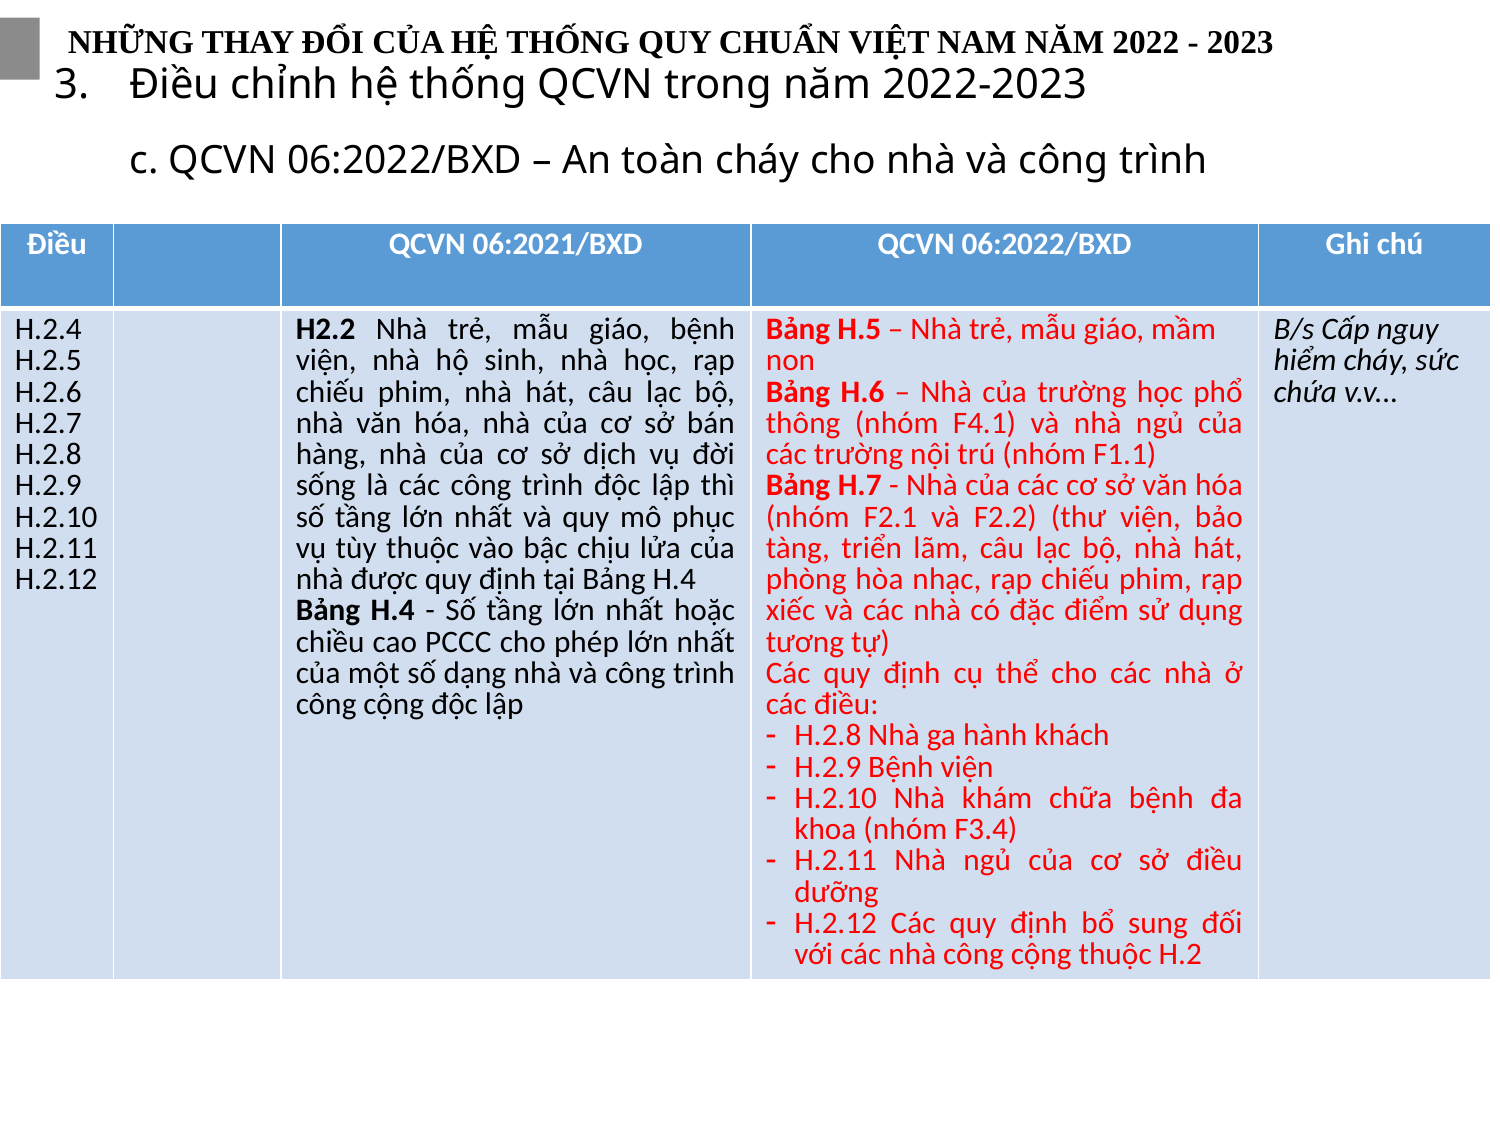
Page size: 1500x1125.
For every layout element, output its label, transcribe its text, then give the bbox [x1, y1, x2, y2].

table_cell Bảng H.5 – Nhà trẻ, mẫu giáo, mầm non Bảng H.6 – Nhà của trường học phổ thông (nhóm F4.1) và nhà ngủ của các trường nội trú (nhóm F1.1) Bảng H.7 - Nhà của các cơ sở văn hóa (nhóm F2.1 và F2.2) (thư viện, bảo tàng, triển lãm, câu lạc bộ, nhà hát, phòng hòa nhạc, rạp chiếu phim, rạp xiếc và các nhà có đặc điểm sử dụng tương tự) Các quy định cụ thể cho các nhà ở các điều: H.2.8 Nhà ga hành khách H.2.9 Bệnh viện H.2.10 Nhà khám chữa bệnh đa khoa (nhóm F3.4) H.2.11 Nhà ngủ của cơ sở điều dưỡng H.2.12 Các quy định bổ sung đối với các nhà công cộng thuộc H.2 [752, 311, 1258, 979]
table_cell [114, 311, 280, 979]
table_header QCVN 06:2021/BXD [282, 224, 750, 306]
text_box Điều chỉnh hệ thống QCVN trong năm 2022-2023 [39, 55, 1343, 108]
table_header [114, 224, 280, 306]
text_box [0, 17, 41, 81]
text_box NHỮNG THAY ĐỔI CỦA HỆ THỐNG QUY CHUẨN VIỆT NAM NĂM 2022 - 2023 [53, 17, 1395, 80]
table_cell H2.2 Nhà trẻ, mẫu giáo, bệnh viện, nhà hộ sinh, nhà học, rạp chiếu phim, nhà hát, câu lạc bộ, nhà văn hóa, nhà của cơ sở bán hàng, nhà của cơ sở dịch vụ đời sống là các công trình độc lập thì số tầng lớn nhất và quy mô phục vụ tùy thuộc vào bậc chịu lửa của nhà được quy định tại Bảng H.4 Bảng H.4 - Số tầng lớn nhất hoặc chiều cao PCCC cho phép lớn nhất của một số dạng nhà và công trình công cộng độc lập [282, 311, 750, 979]
text_box c. QCVN 06:2022/BXD – An toàn cháy cho nhà và công trình [114, 103, 1225, 180]
table_cell H.2.4 H.2.5 H.2.6 H.2.7 H.2.8H.2.9 H.2.10 H.2.11 H.2.12 [1, 311, 113, 979]
table_header Ghi chú [1259, 224, 1490, 306]
table_header Điều [1, 224, 113, 306]
table_cell B/s Cấp nguy hiểm cháy, sức chứa v.v... [1259, 311, 1490, 979]
table_header QCVN 06:2022/BXD [752, 224, 1258, 306]
